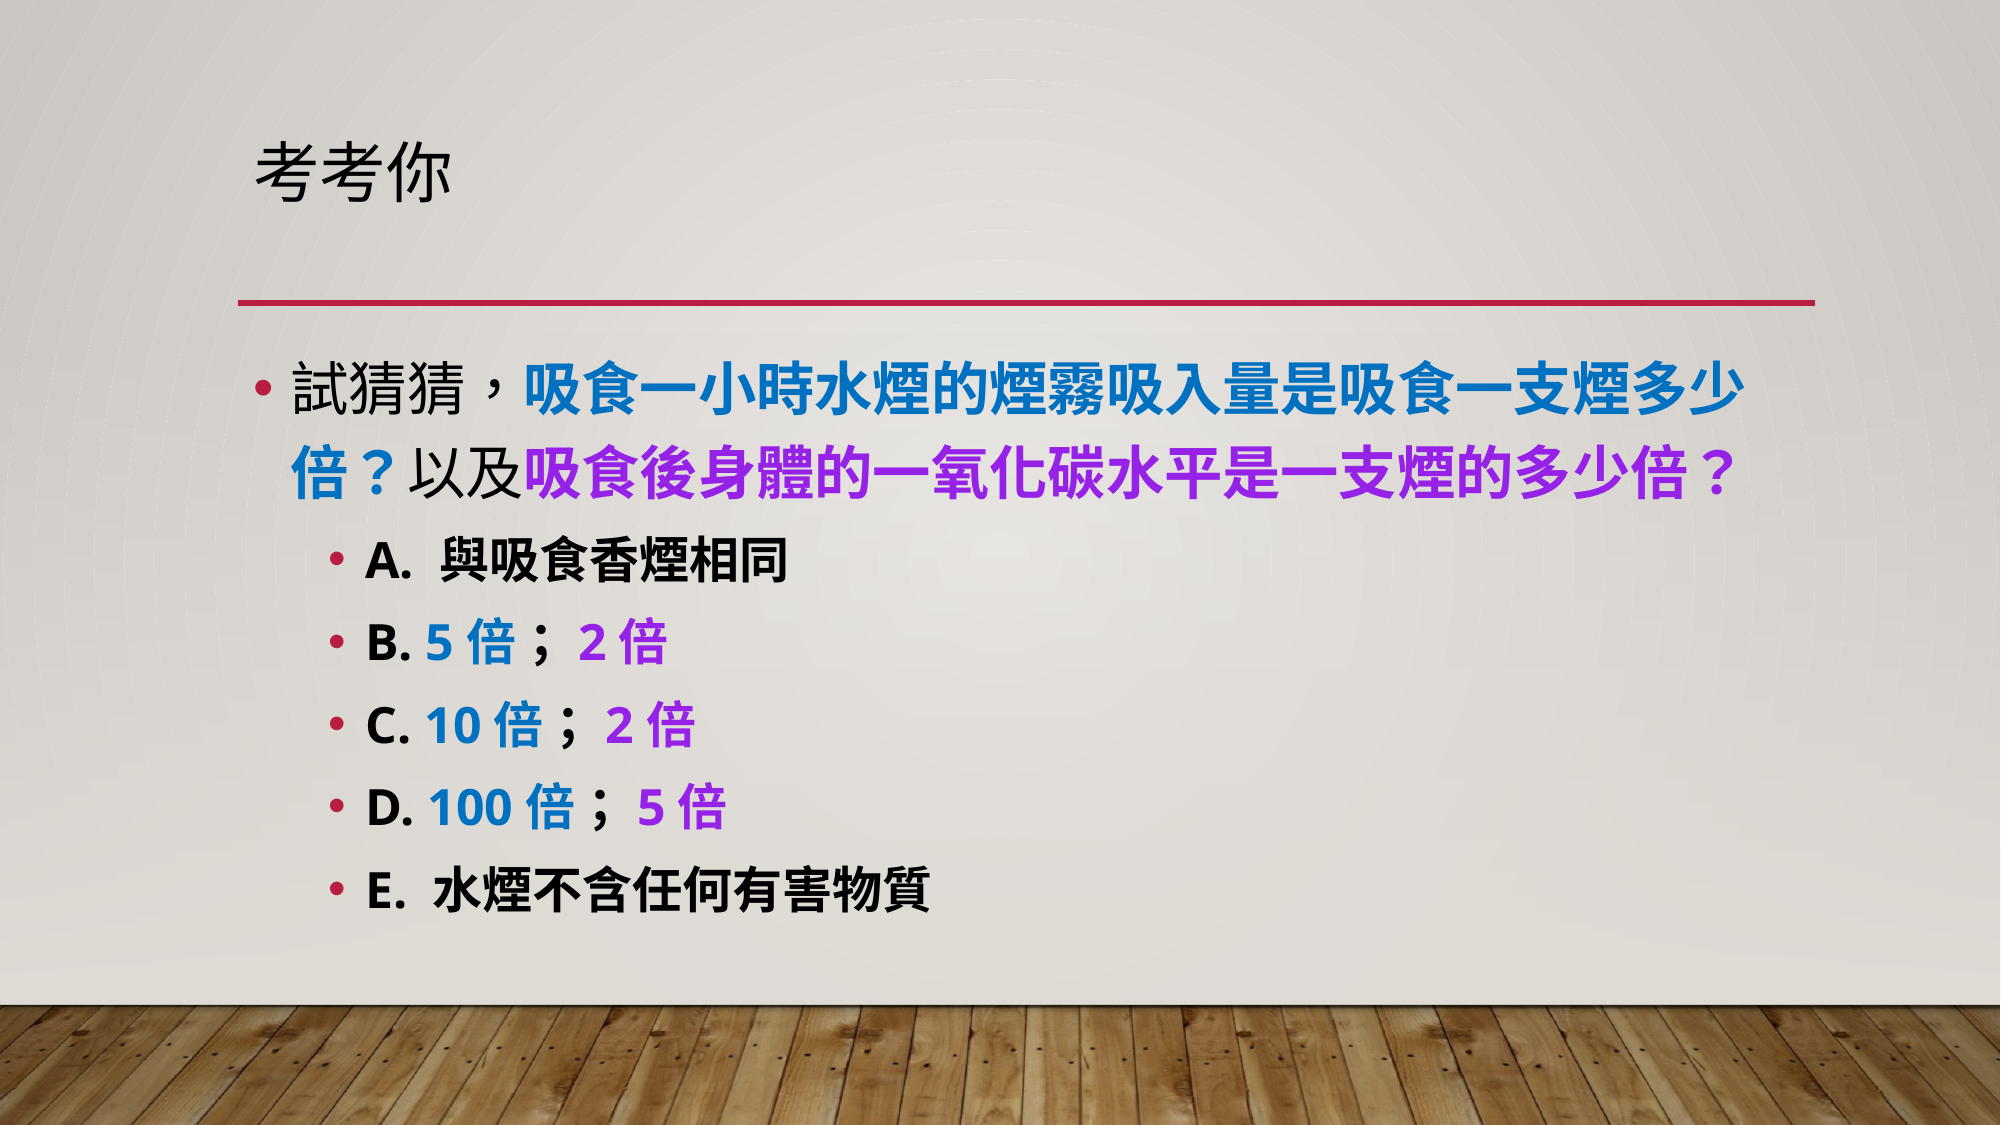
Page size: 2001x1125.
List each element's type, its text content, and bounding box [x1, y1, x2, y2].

list 試猜猜，吸食一小時水煙的煙霧吸入量是吸食一支煙多少倍？以及吸食後身體的一氧化碳水平是一支煙的多少倍？ A. 與吸食香煙相同 B. 5倍；2倍 C. 10倍；2倍 D. 100倍；5倍 E. 水煙不含任何有害物質 [238, 330, 1814, 1082]
picture [0, 1005, 2000, 1125]
title 考考你 [238, 131, 1814, 305]
